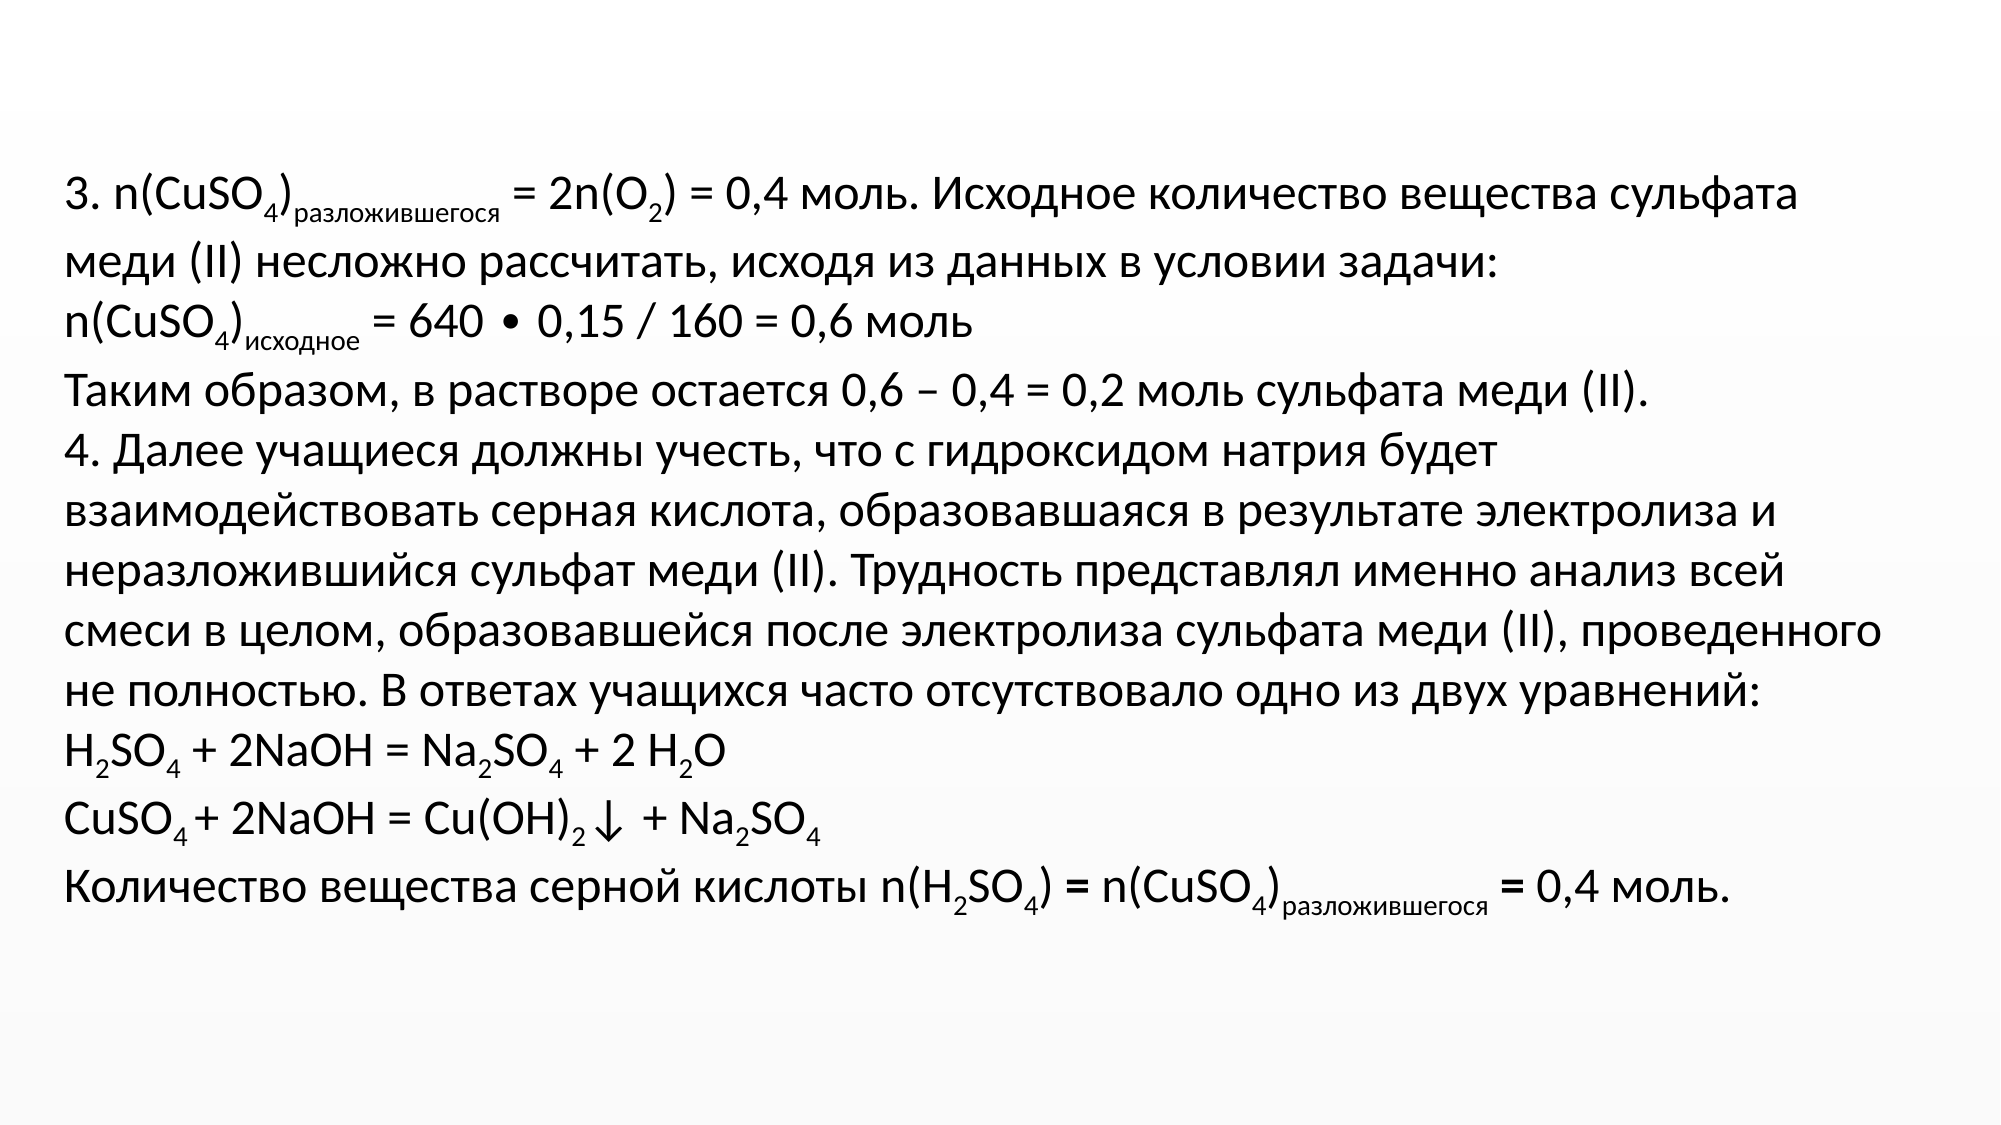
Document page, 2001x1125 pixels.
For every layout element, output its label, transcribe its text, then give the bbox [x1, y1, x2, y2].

text_box 3. n(CuSO4)разложившегося = 2n(O2) = 0,4 моль. Исходное количество вещества сульфата меди (II) несложно рассчитать, исходя из данных в условии задачи: n(CuSO4)исходное = 640 ∙ 0,15 / 160 = 0,6 моль Таким образом, в растворе остается 0,6 – 0,4 = 0,2 моль сульфата меди (II). 4. Далее учащиеся должны учесть, что с гидроксидом натрия будет взаимодействовать серная кислота, образовавшаяся в результате электролиза и неразложившийся сульфат меди (II). Трудность представлял именно анализ всей смеси в целом, образовавшейся после электролиза сульфата меди (II), проведенного не полностью. В ответах учащихся часто отсутствовало одно из двух уравнений: H2SO4 + 2NaOH = Na2SO4 + 2 H2O CuSO4 + 2NaOH = Cu(OH)2↓ + Na2SO4 Количество вещества серной кислоты n(H2SO4) = n(CuSO4)разложившегося = 0,4 моль. [49, 152, 1935, 929]
